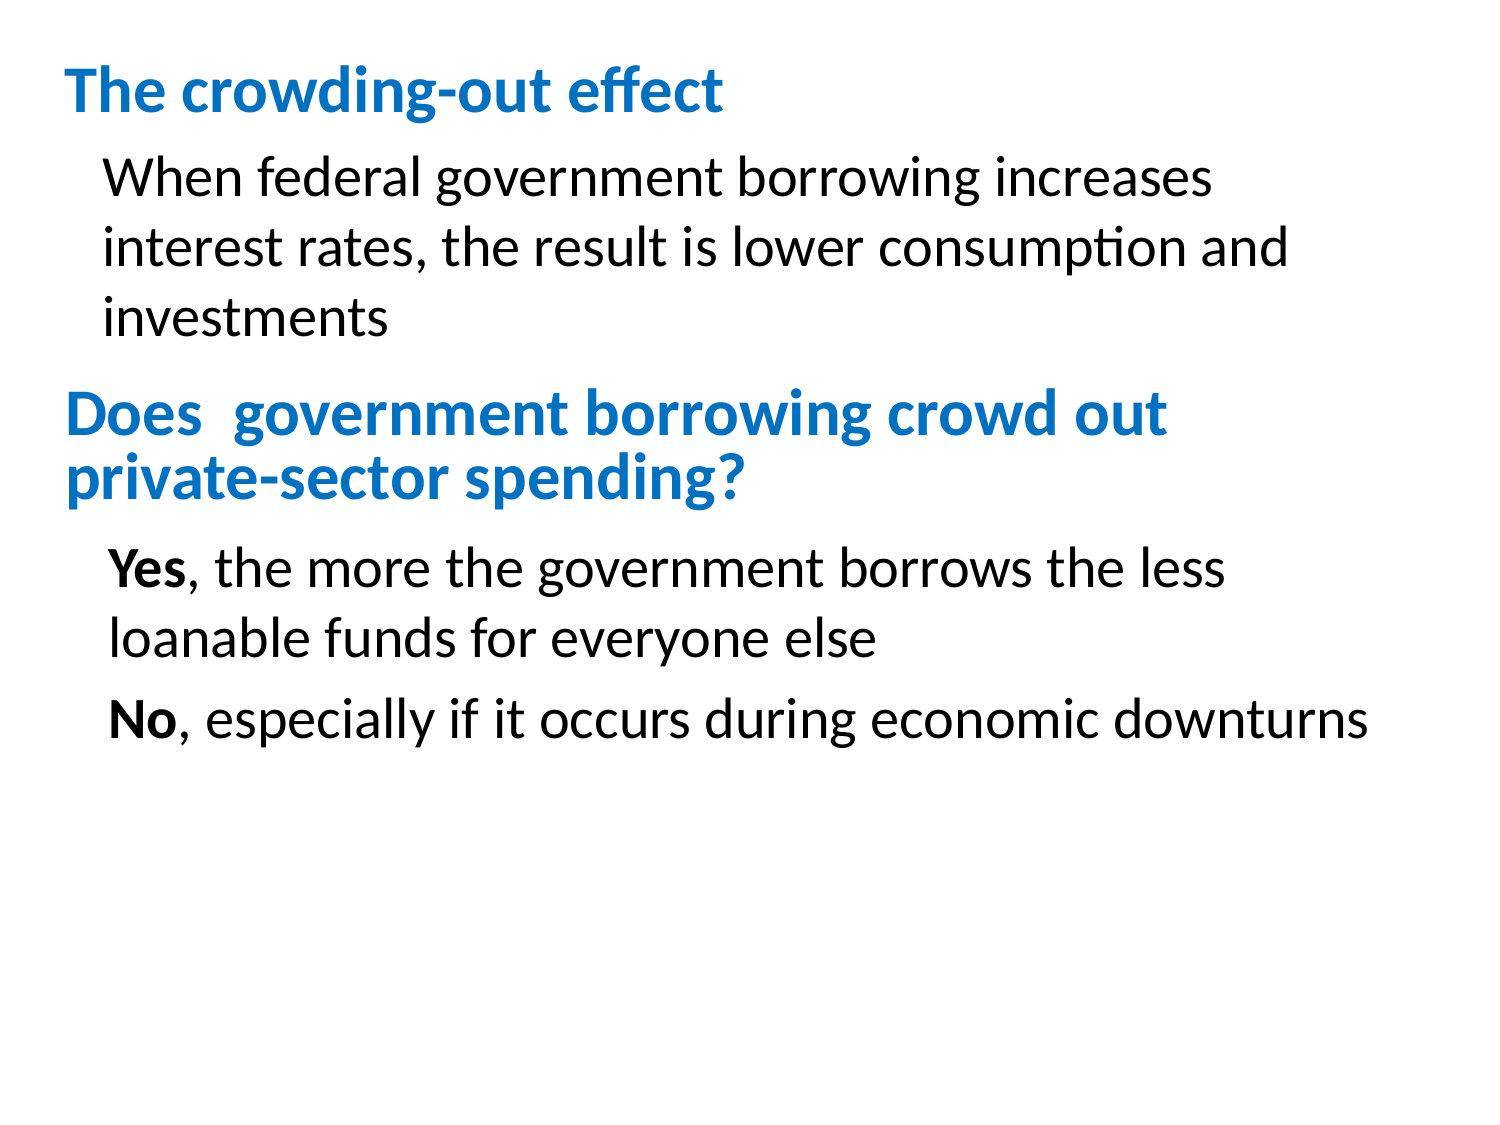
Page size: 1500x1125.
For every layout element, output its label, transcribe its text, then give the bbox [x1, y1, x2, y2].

list Yes, the more the government borrows the less loanable funds for everyone else No, especially if it occurs during economic downturns [93, 521, 1413, 1125]
text_box When federal government borrowing increases interest rates, the result is lower consumption and investments [87, 130, 1401, 355]
title Does government borrowing crowd out private-sector spending? [50, 346, 1413, 550]
text_box The crowding-out effect [50, 54, 1363, 134]
